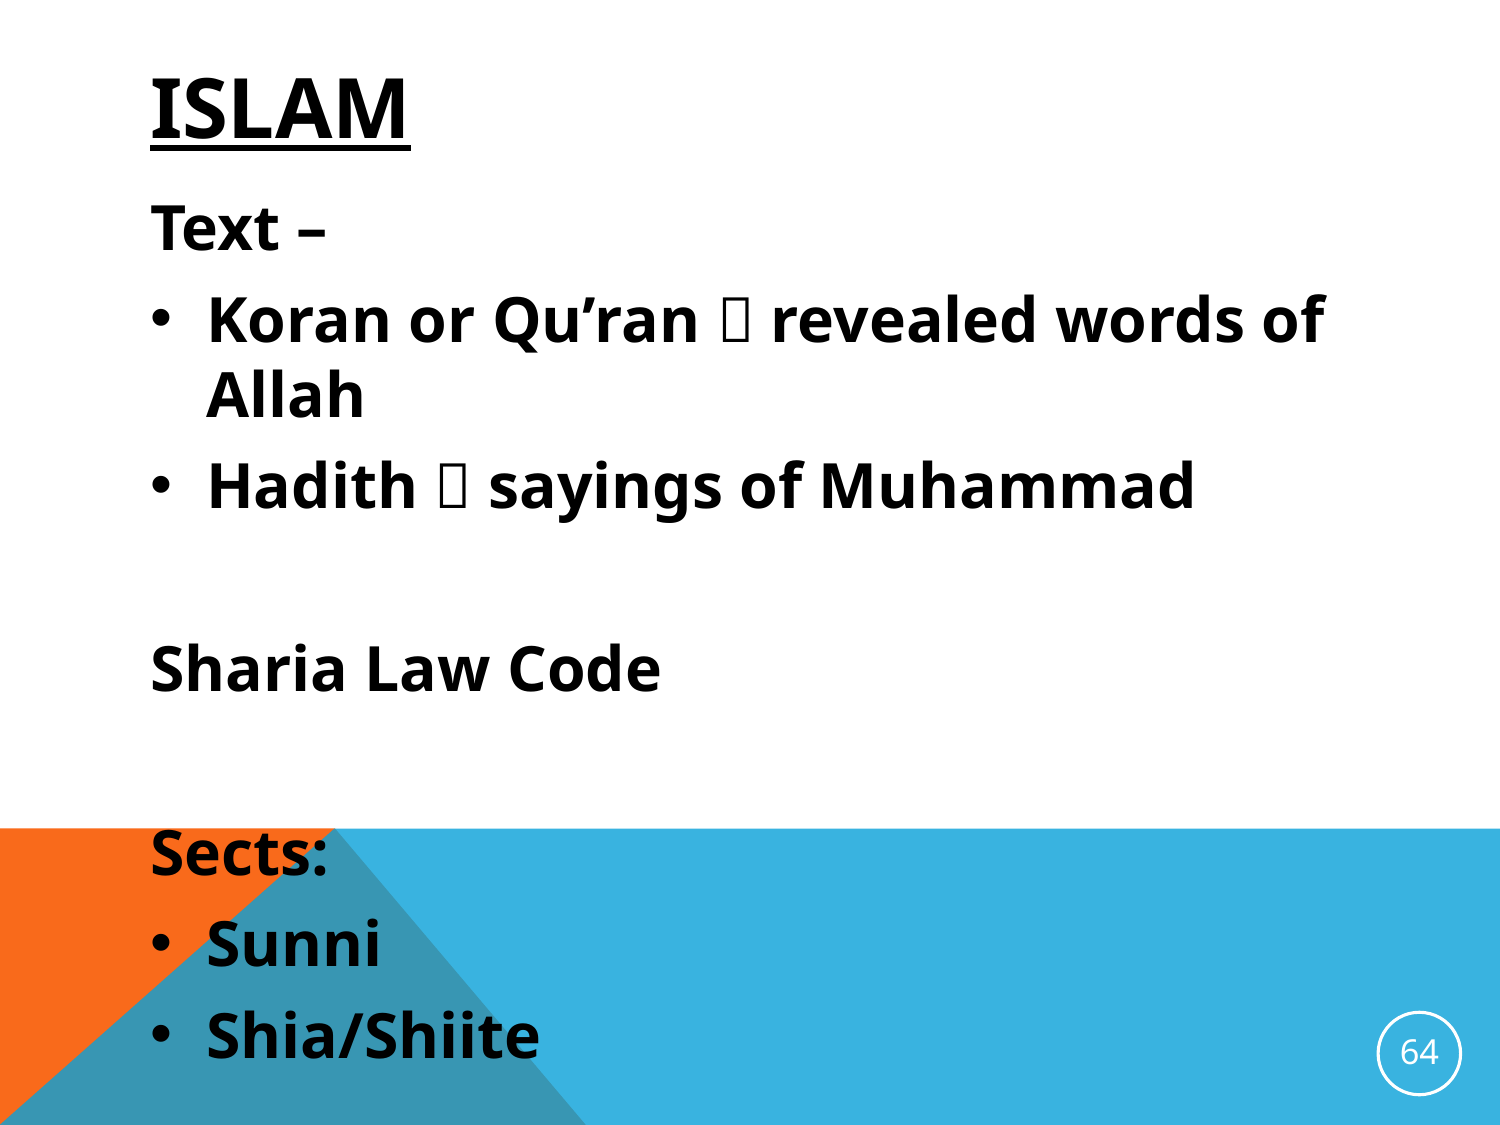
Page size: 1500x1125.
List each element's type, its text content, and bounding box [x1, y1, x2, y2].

title Islam [135, 60, 1369, 150]
list Text – Koran or Qu’ran  revealed words of Allah Hadith  sayings of Muhammad Sharia Law Code Sects: Sunni Shia/Shiite [135, 180, 1369, 768]
slide_number 64 [1376, 1010, 1463, 1097]
